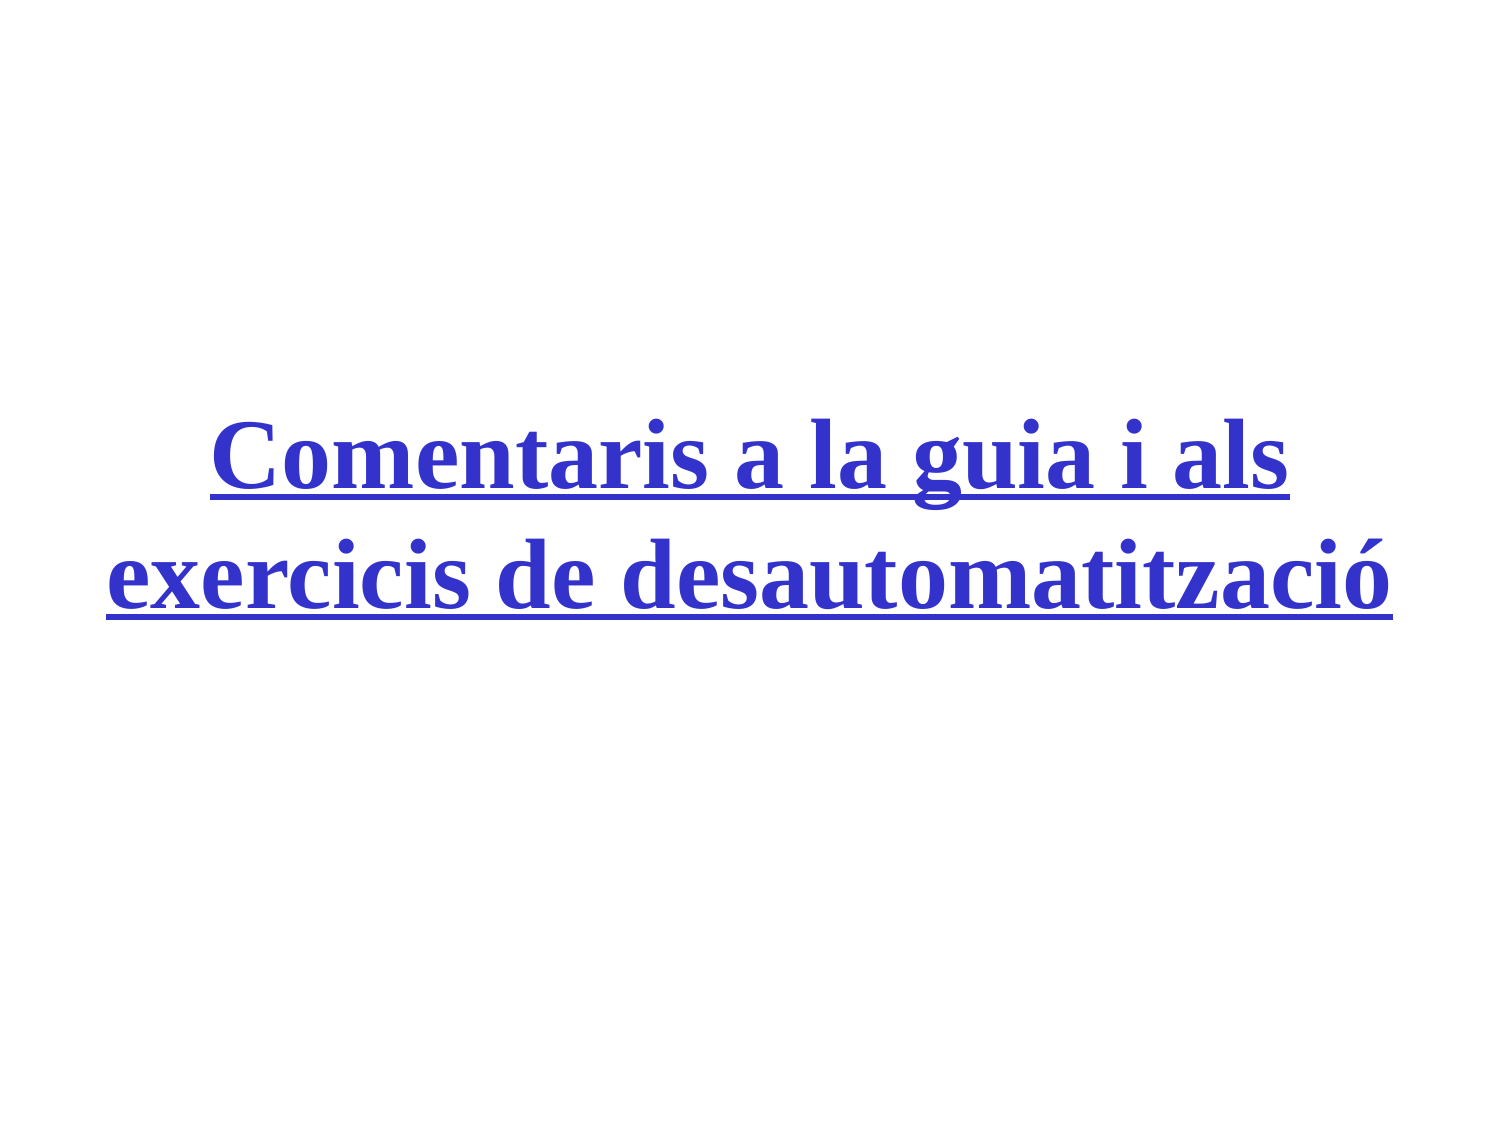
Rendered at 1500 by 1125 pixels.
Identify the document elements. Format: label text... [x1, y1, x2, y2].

title Comentaris a la guia i als exercicis de desautomatització [0, 474, 1500, 663]
